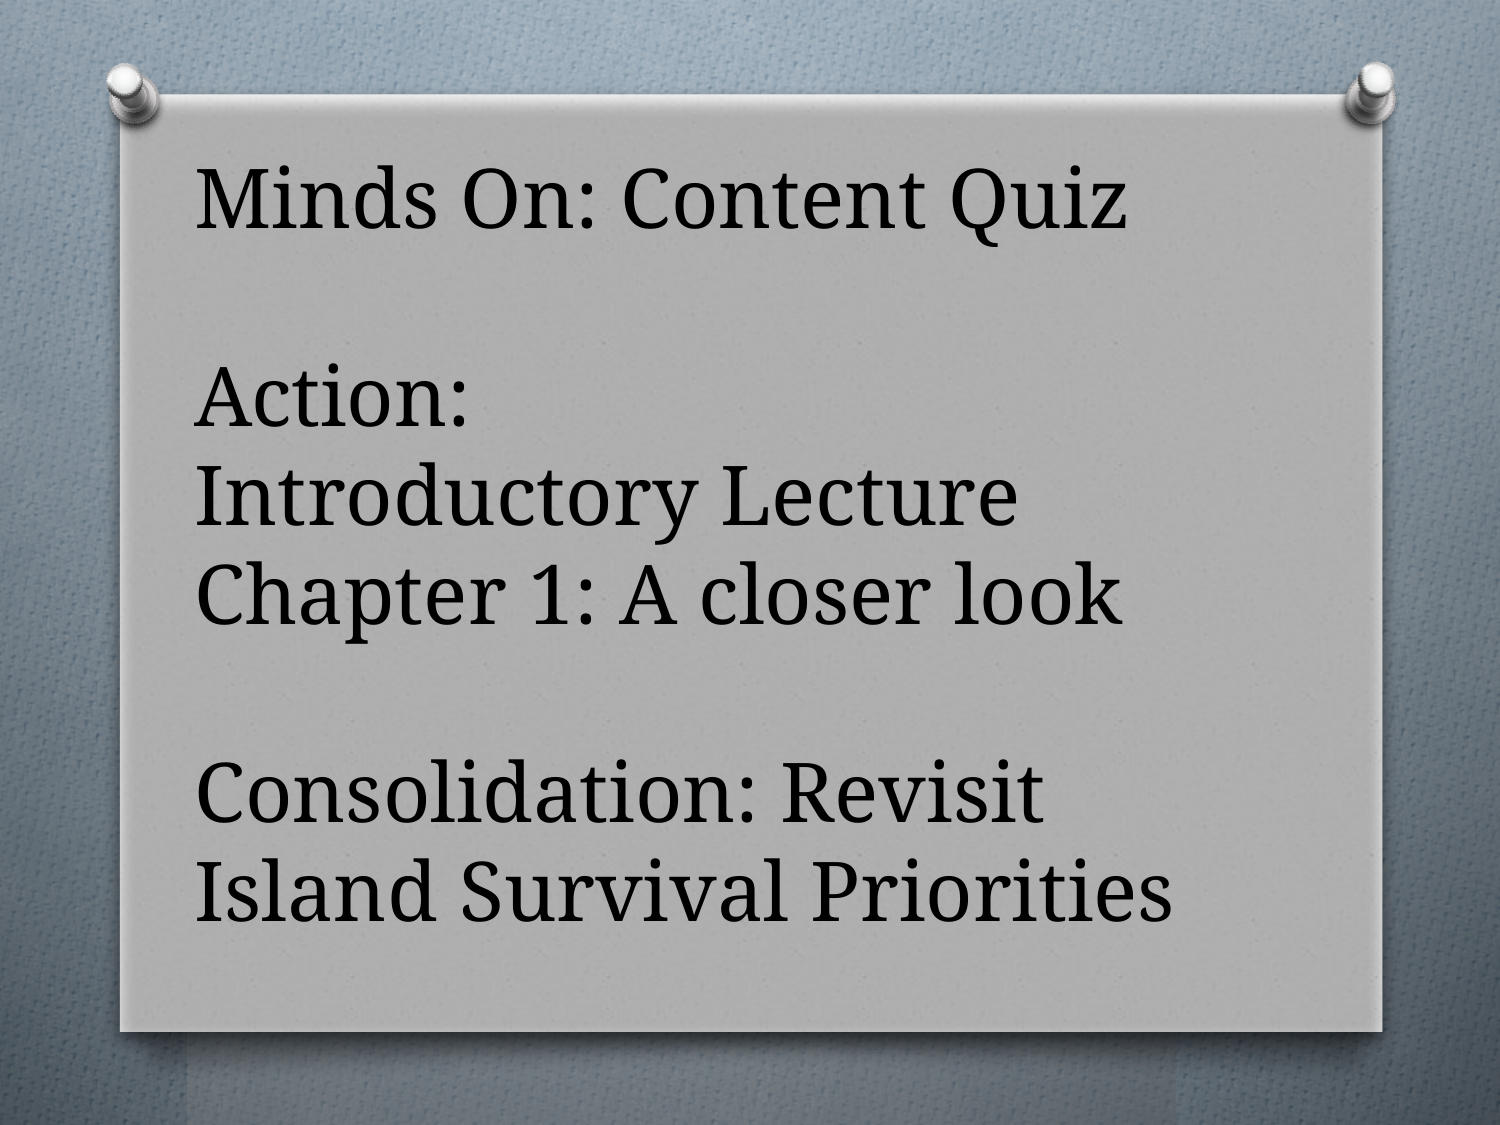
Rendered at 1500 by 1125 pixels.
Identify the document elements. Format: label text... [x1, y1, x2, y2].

title Minds On: Content Quiz Action: Introductory Lecture Chapter 1: A closer look Consolidation: Revisit Island Survival Priorities [179, 134, 1323, 950]
picture [1317, 35, 1439, 156]
picture [75, 29, 198, 153]
